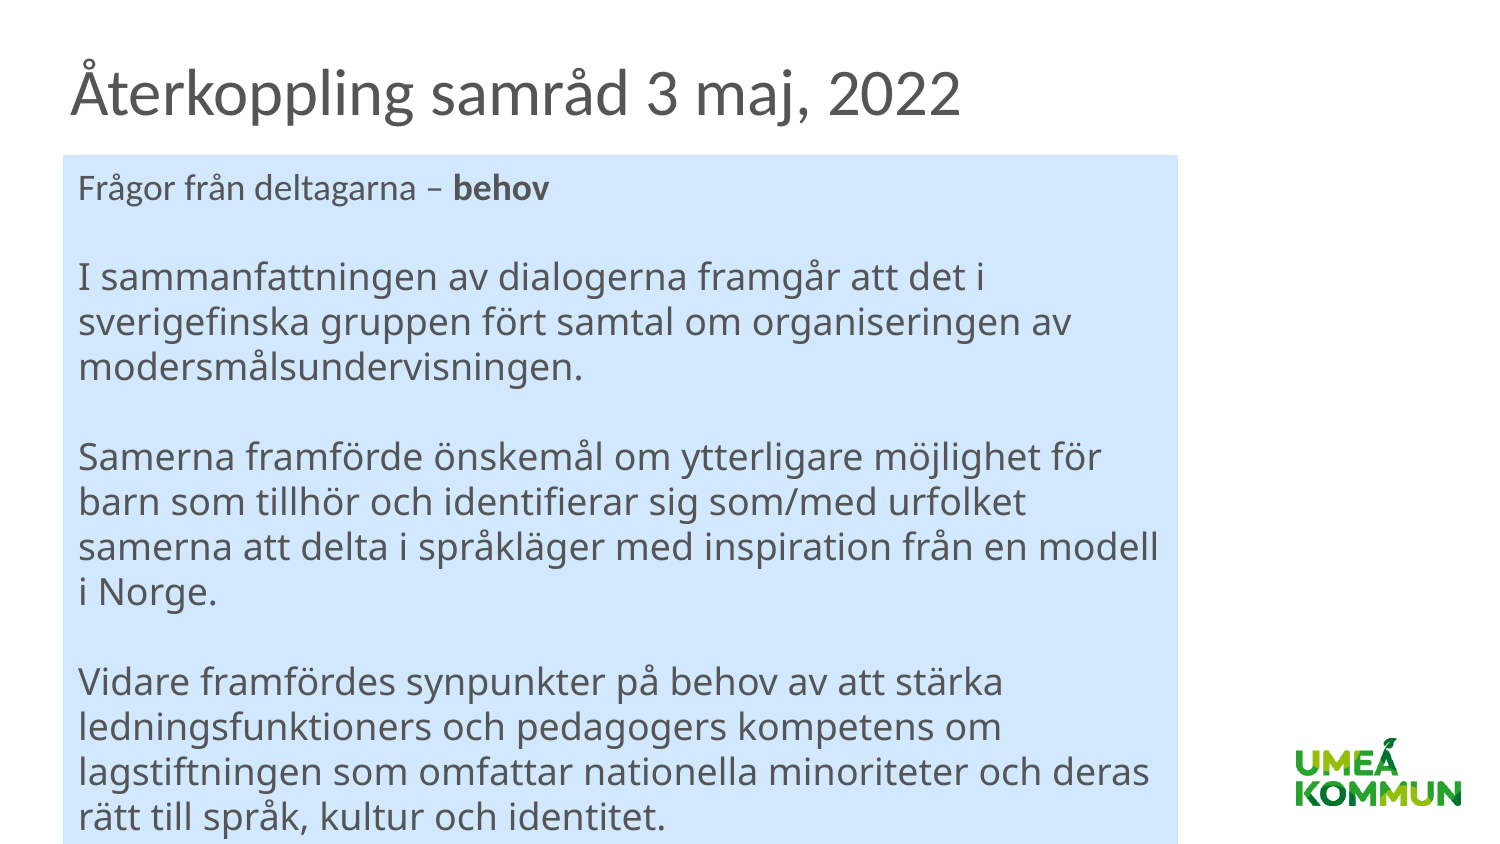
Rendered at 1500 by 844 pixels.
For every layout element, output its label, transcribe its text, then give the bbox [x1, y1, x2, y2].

picture [1296, 738, 1461, 806]
text_box Frågor från deltagarna – behov I sammanfattningen av dialogerna framgår att det i sverigefinska gruppen fört samtal om organiseringen av modersmålsundervisningen. Samerna framförde önskemål om ytterligare möjlighet för barn som tillhör och identifierar sig som/med urfolket samerna att delta i språkläger med inspiration från en modell i Norge. Vidare framfördes synpunkter på behov av att stärka ledningsfunktioners och pedagogers kompetens om lagstiftningen som omfattar nationella minoriteter och deras rätt till språk, kultur och identitet. [63, 155, 1178, 844]
title Återkoppling samråd 3 maj, 2022 [55, 66, 1337, 137]
